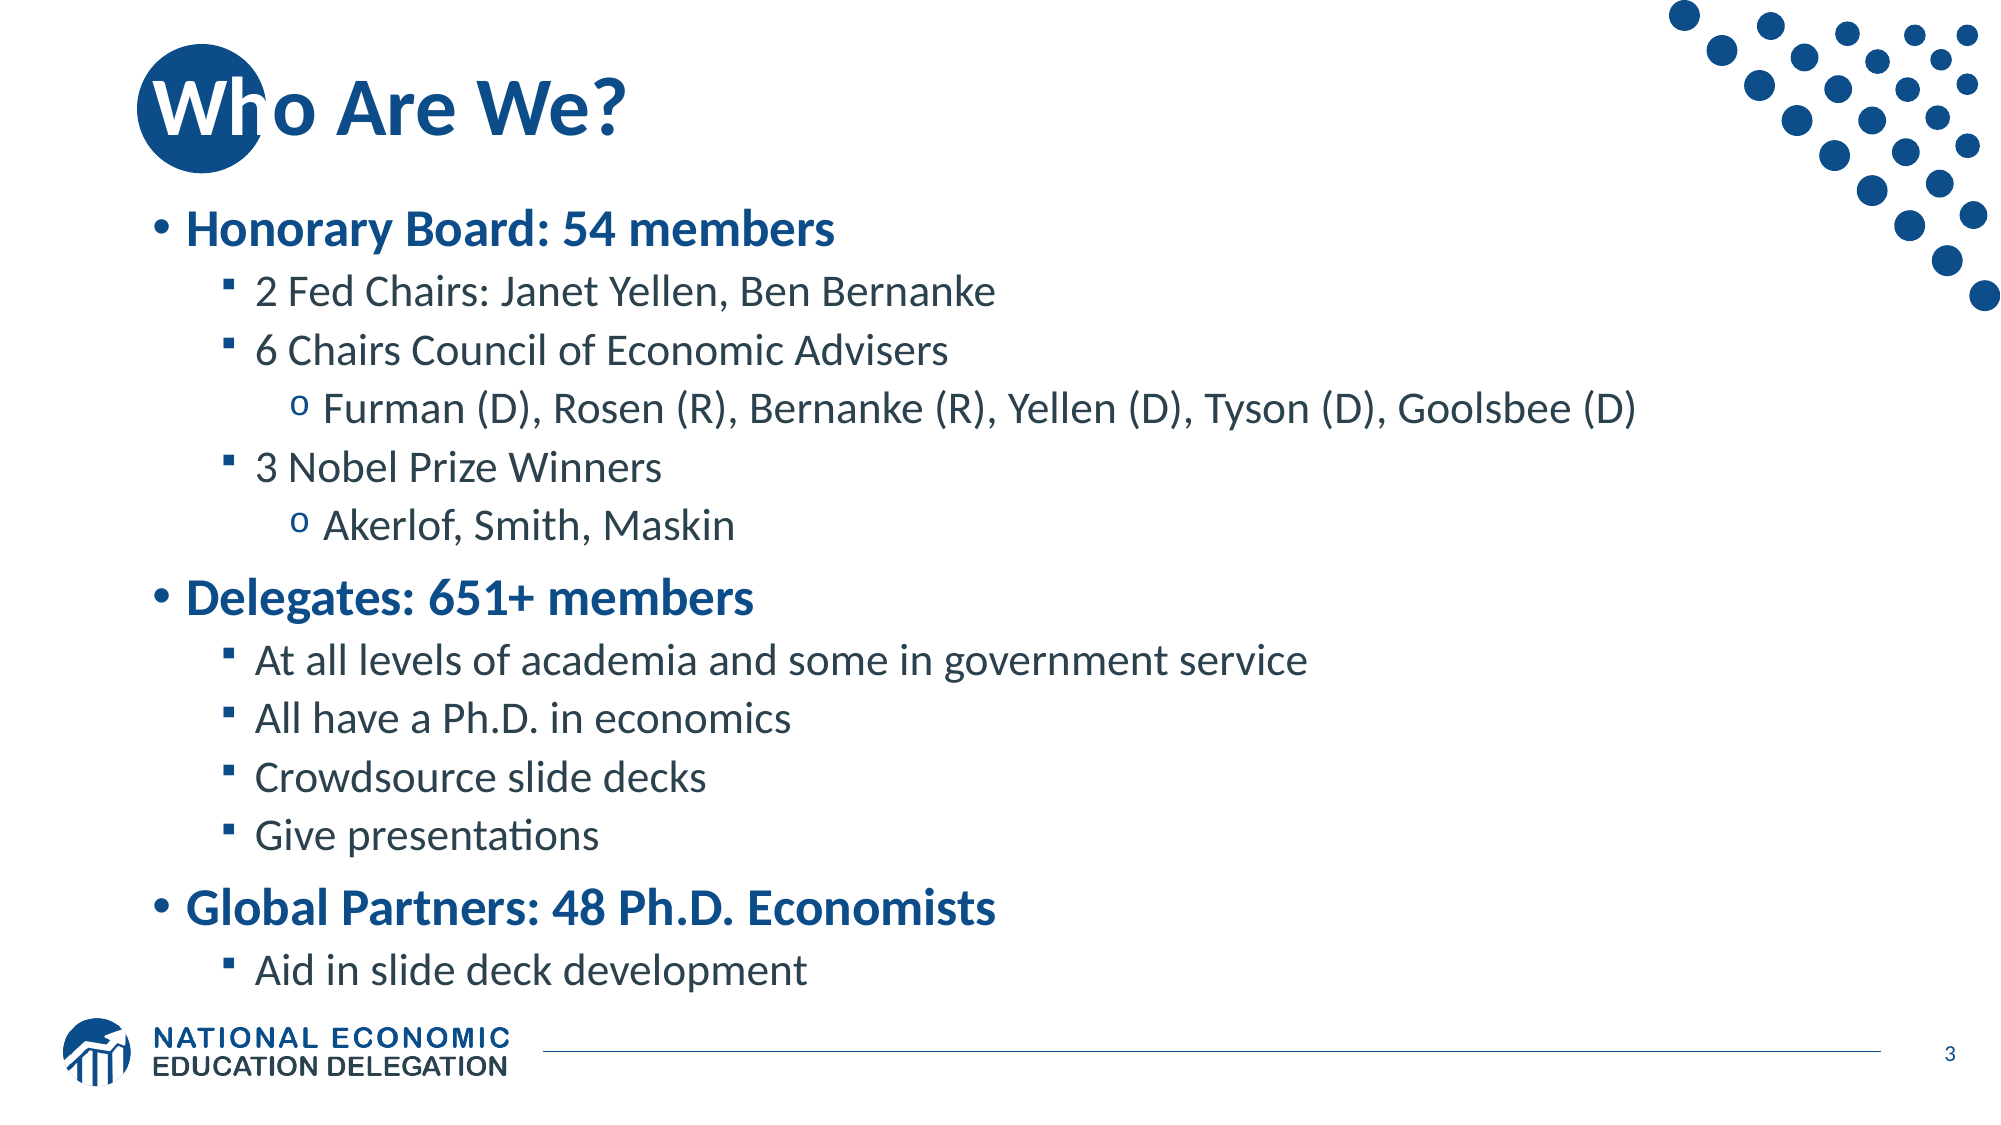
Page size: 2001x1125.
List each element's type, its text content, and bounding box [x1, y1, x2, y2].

picture [55, 1013, 520, 1091]
title Who Are We? [137, 0, 1863, 193]
slide_number 3 [1521, 1022, 1972, 1082]
list Honorary Board: 54 members 2 Fed Chairs: Janet Yellen, Ben Bernanke 6 Chairs Council of Economic Advisers Furman (D), Rosen (R), Bernanke (R), Yellen (D), Tyson (D), Goolsbee (D) 3 Nobel Prize Winners Akerlof, Smith, Maskin Delegates: 651+ members At all levels of academia and some in government service All have a Ph.D. in economics Crowdsource slide decks Give presentations Global Partners: 48 Ph.D. Economists Aid in slide deck development [137, 193, 1863, 1007]
